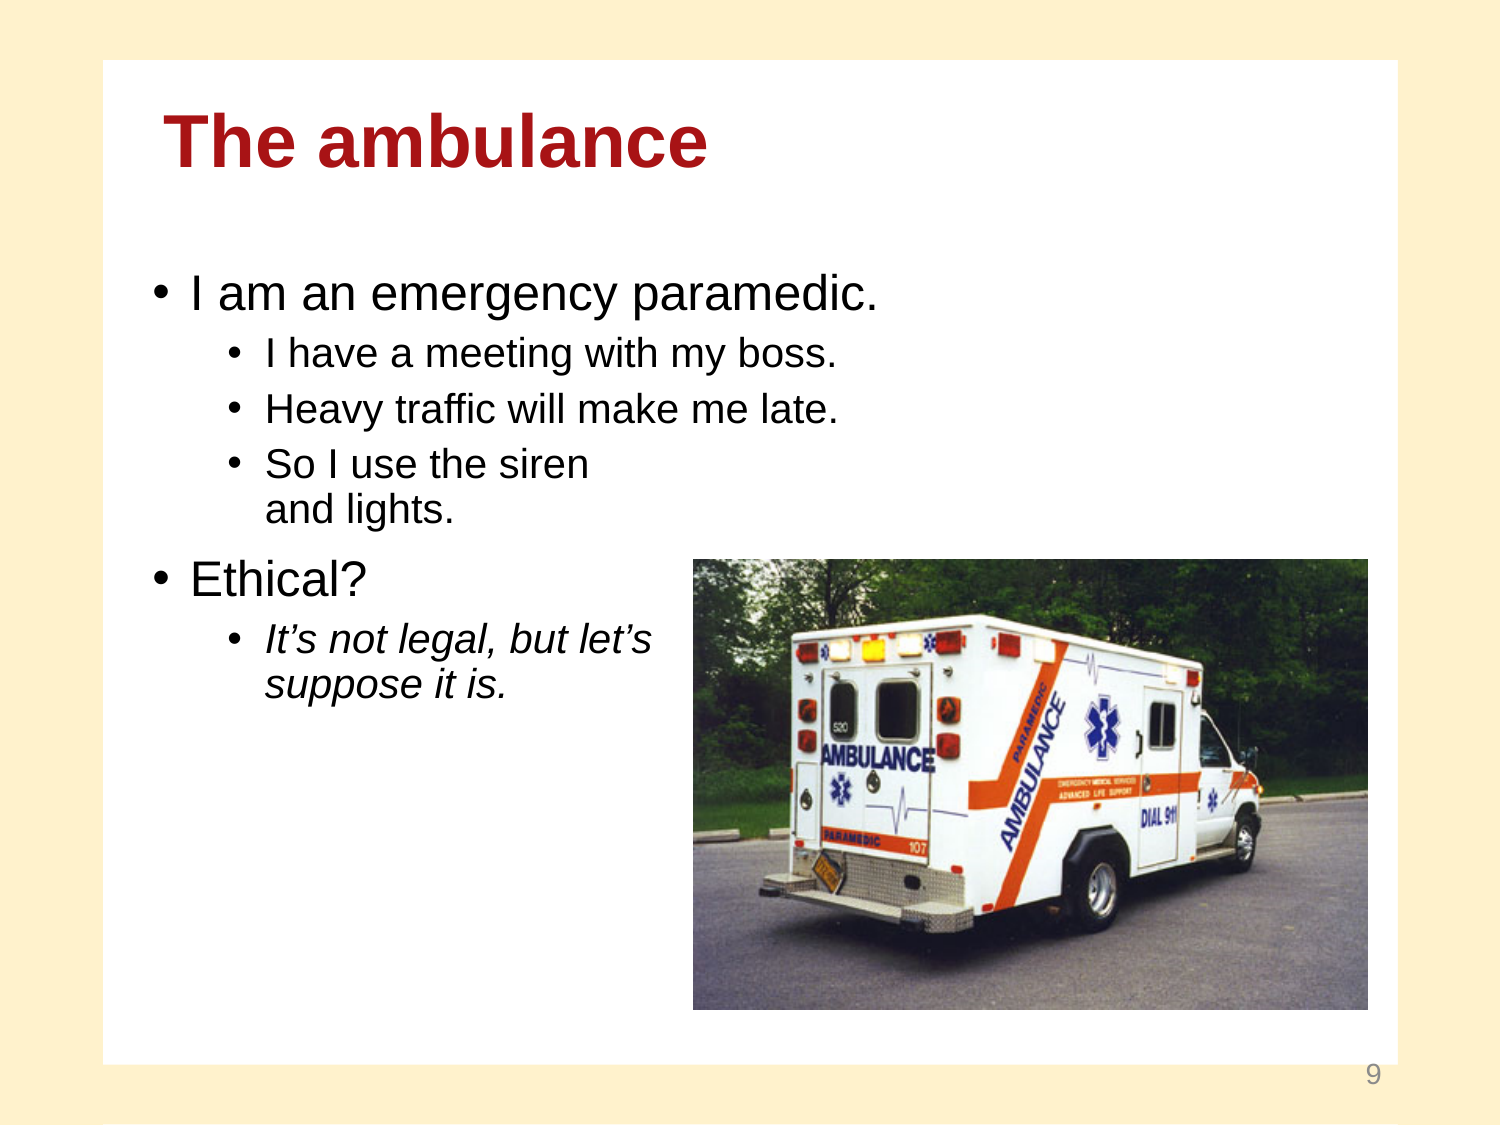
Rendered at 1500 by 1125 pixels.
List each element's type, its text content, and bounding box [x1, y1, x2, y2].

text_box The ambulance [149, 1, 1500, 190]
slide_number 9 [1059, 1042, 1397, 1103]
picture [693, 559, 1368, 1010]
list I am an emergency paramedic. I have a meeting with my boss. Heavy traffic will make me late. So I use the siren and lights. Ethical? It’s not legal, but let’s suppose it is. [137, 259, 1488, 966]
